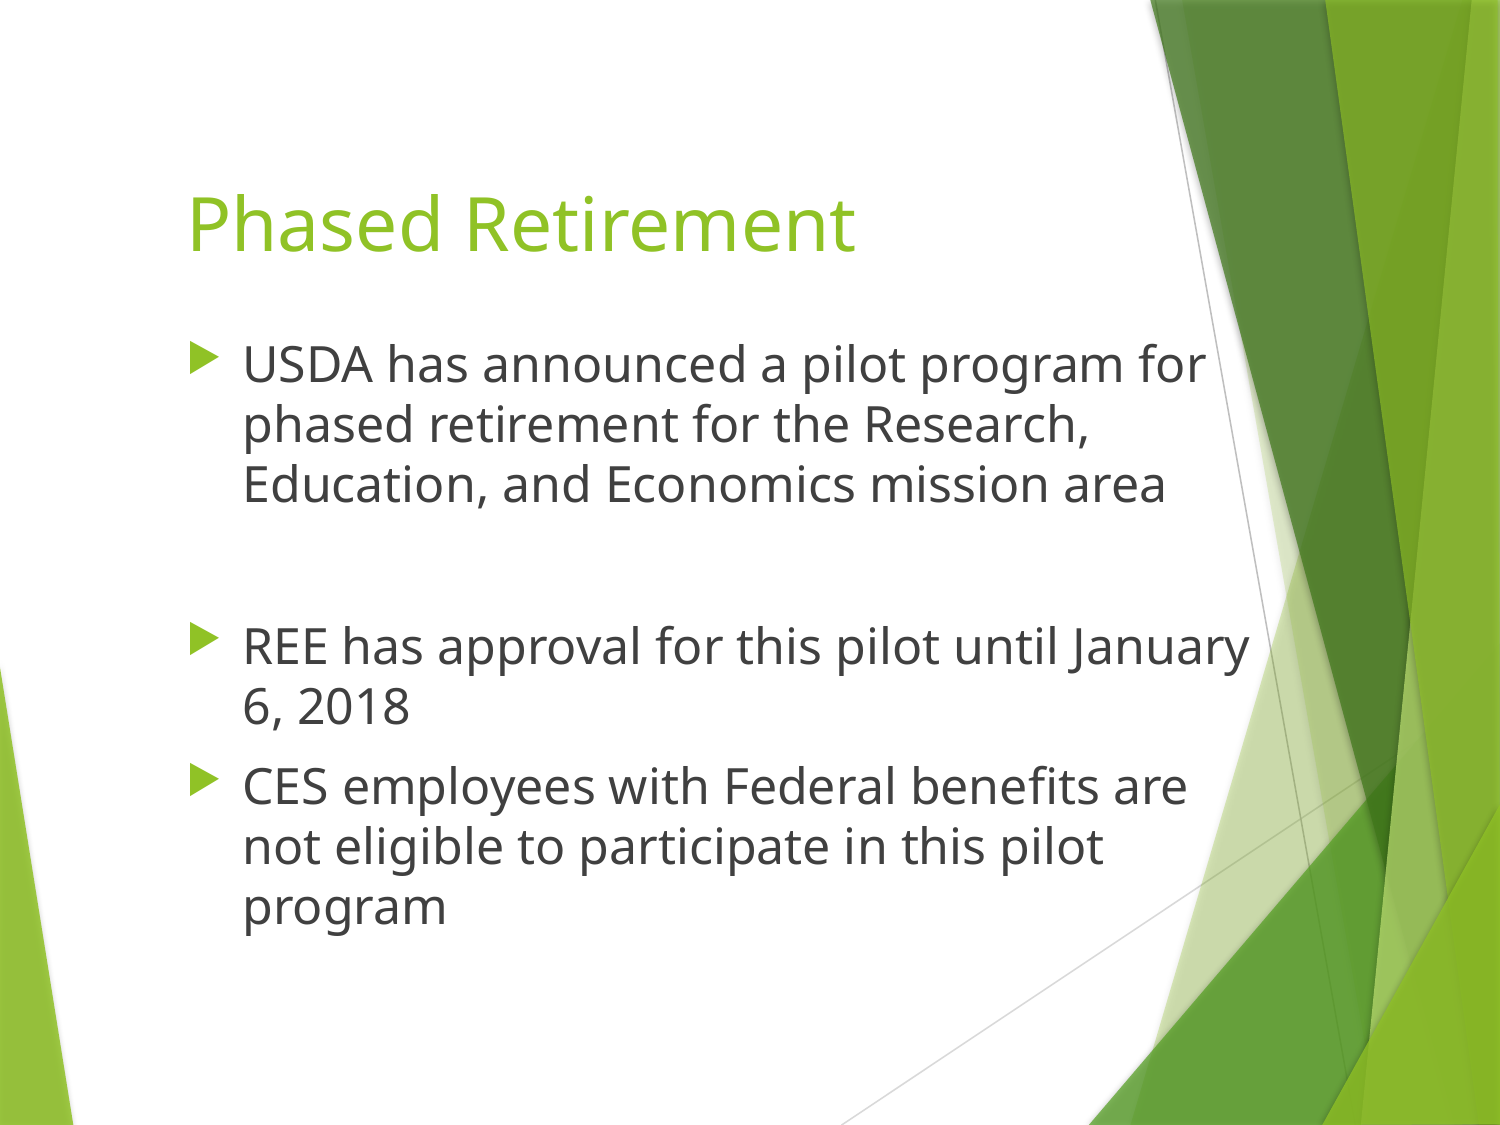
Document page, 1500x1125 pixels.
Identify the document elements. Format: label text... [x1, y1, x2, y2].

list USDA has announced a pilot program for phased retirement for the Research, Education, and Economics mission area REE has approval for this pilot until January 6, 2018 CES employees with Federal benefits are not eligible to participate in this pilot program [171, 324, 1283, 1025]
title Phased Retirement [171, 168, 1324, 300]
